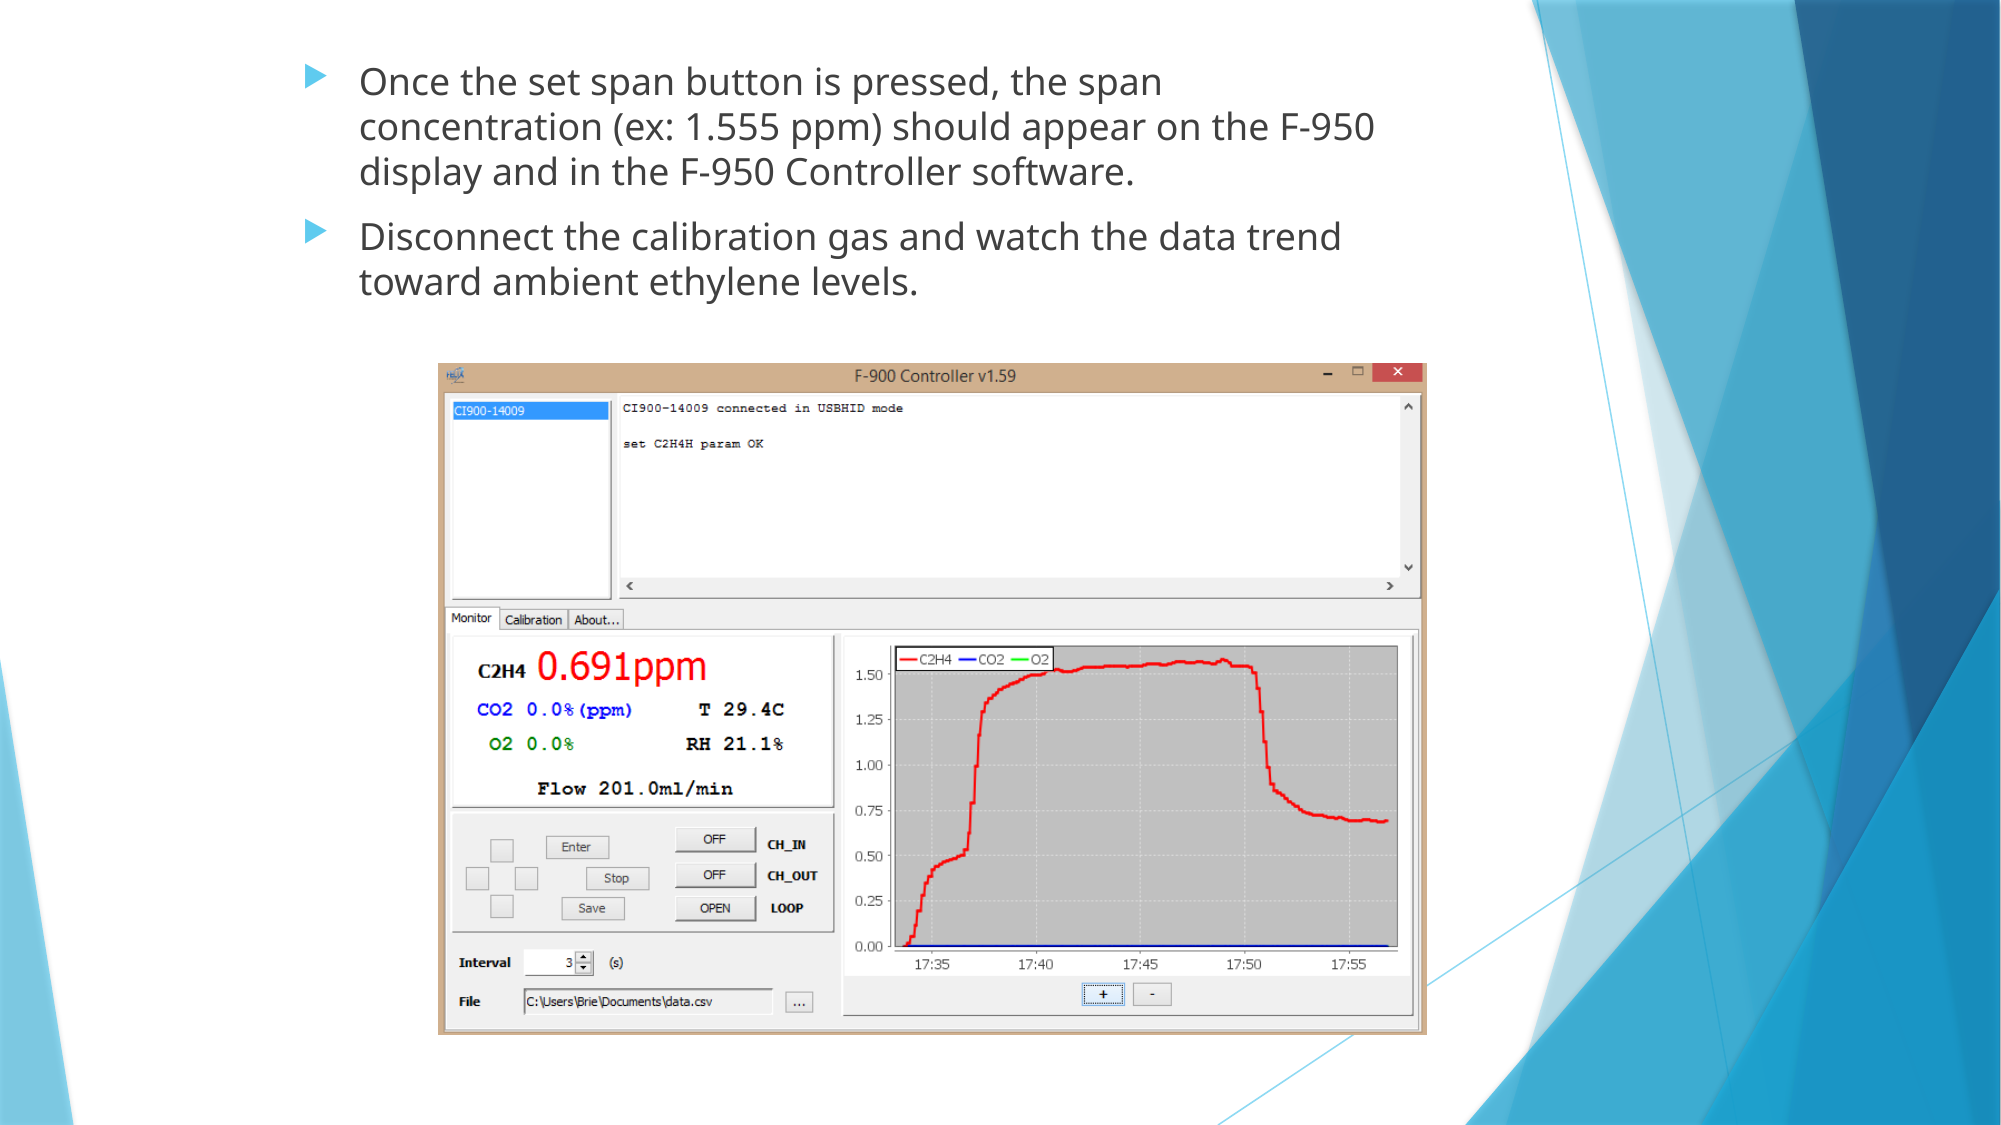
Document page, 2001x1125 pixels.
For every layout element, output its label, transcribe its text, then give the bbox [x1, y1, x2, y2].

list Once the set span button is pressed, the span concentration (ex: 1.555 ppm) should appear on the F-950 display and in the F-950 Controller software. Disconnect the calibration gas and watch the data trend toward ambient ethylene levels. [287, 50, 1425, 687]
picture [438, 362, 1427, 1036]
